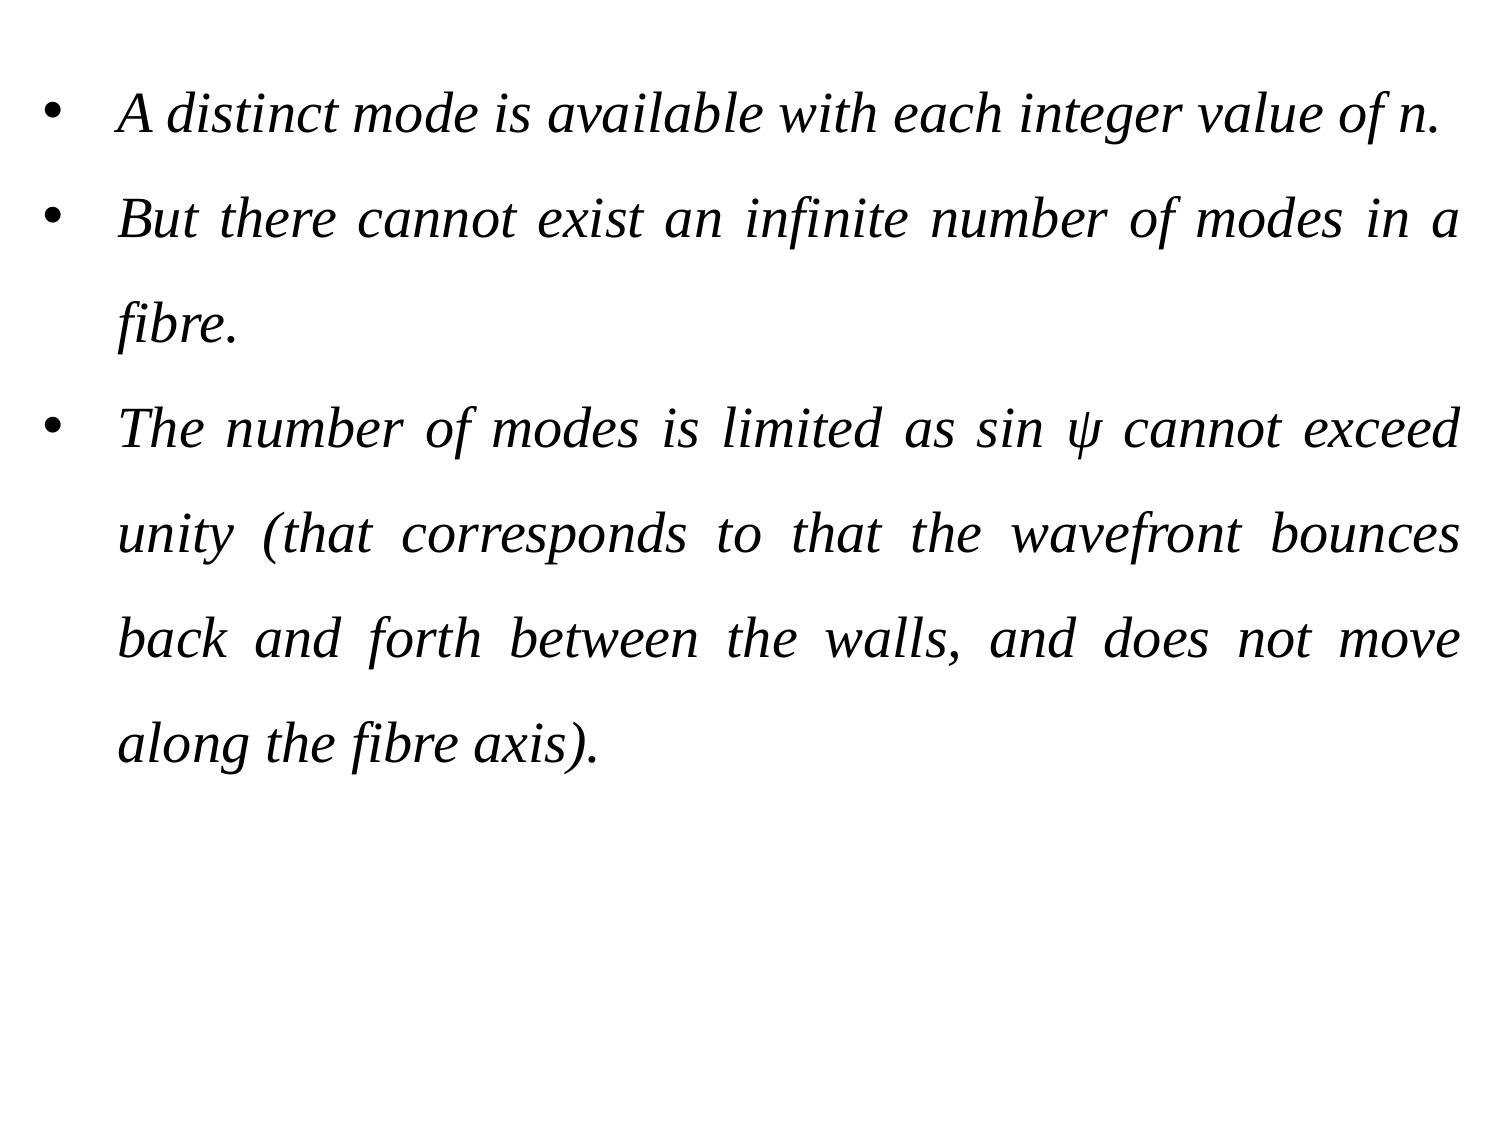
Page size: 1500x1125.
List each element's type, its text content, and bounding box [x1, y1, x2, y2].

text_box A distinct mode is available with each integer value of n. But there cannot exist an infinite number of modes in a fibre. The number of modes is limited as sin ψ cannot exceed unity (that corresponds to that the wavefront bounces back and forth between the walls, and does not move along the fibre axis). [27, 32, 1477, 782]
